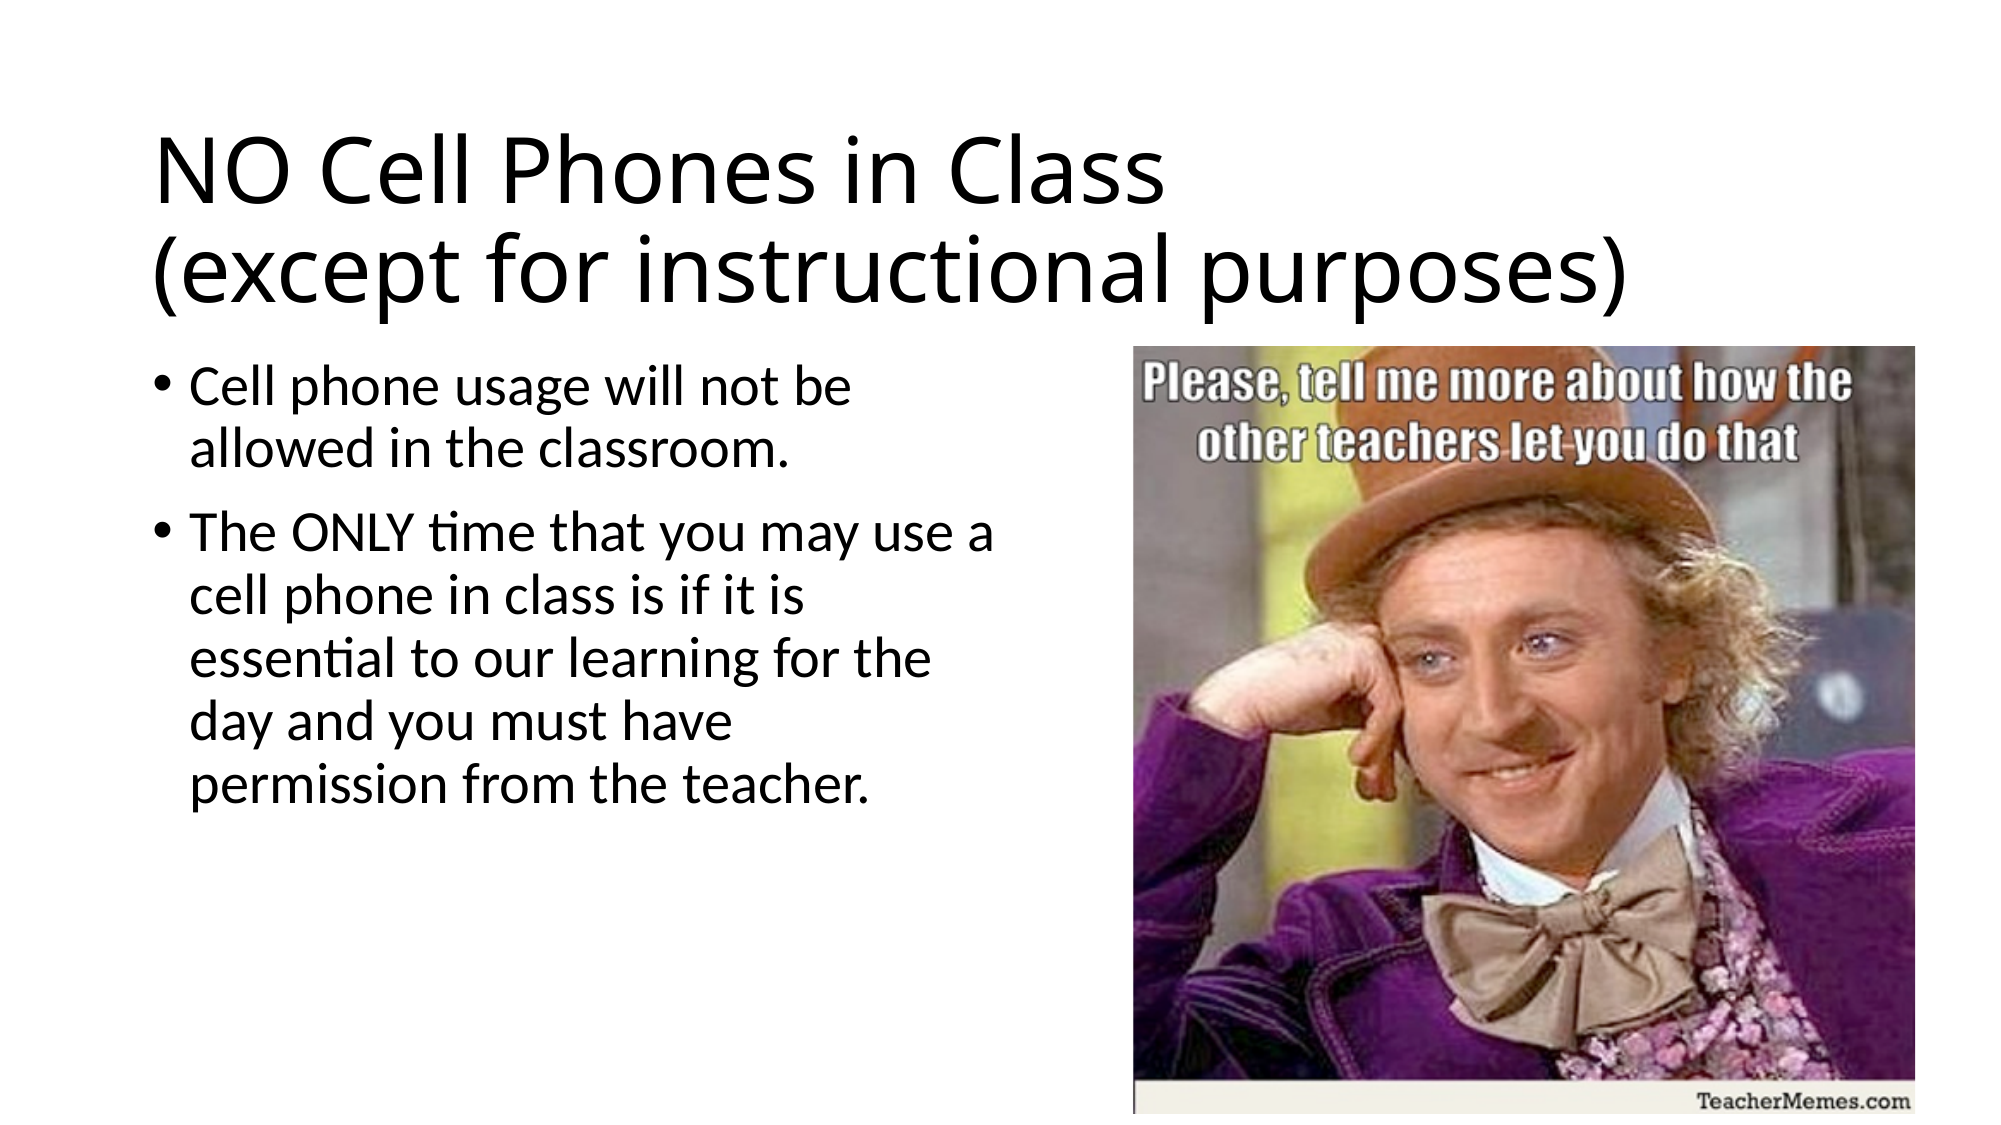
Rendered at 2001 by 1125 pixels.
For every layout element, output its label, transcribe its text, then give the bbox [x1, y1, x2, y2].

title NO Cell Phones in Class (except for instructional purposes) [137, 59, 1863, 387]
list Cell phone usage will not be allowed in the classroom. The ONLY time that you may use a cell phone in class is if it is essential to our learning for the day and you must have permission from the teacher. [137, 347, 1017, 1062]
picture [1132, 346, 1916, 1114]
